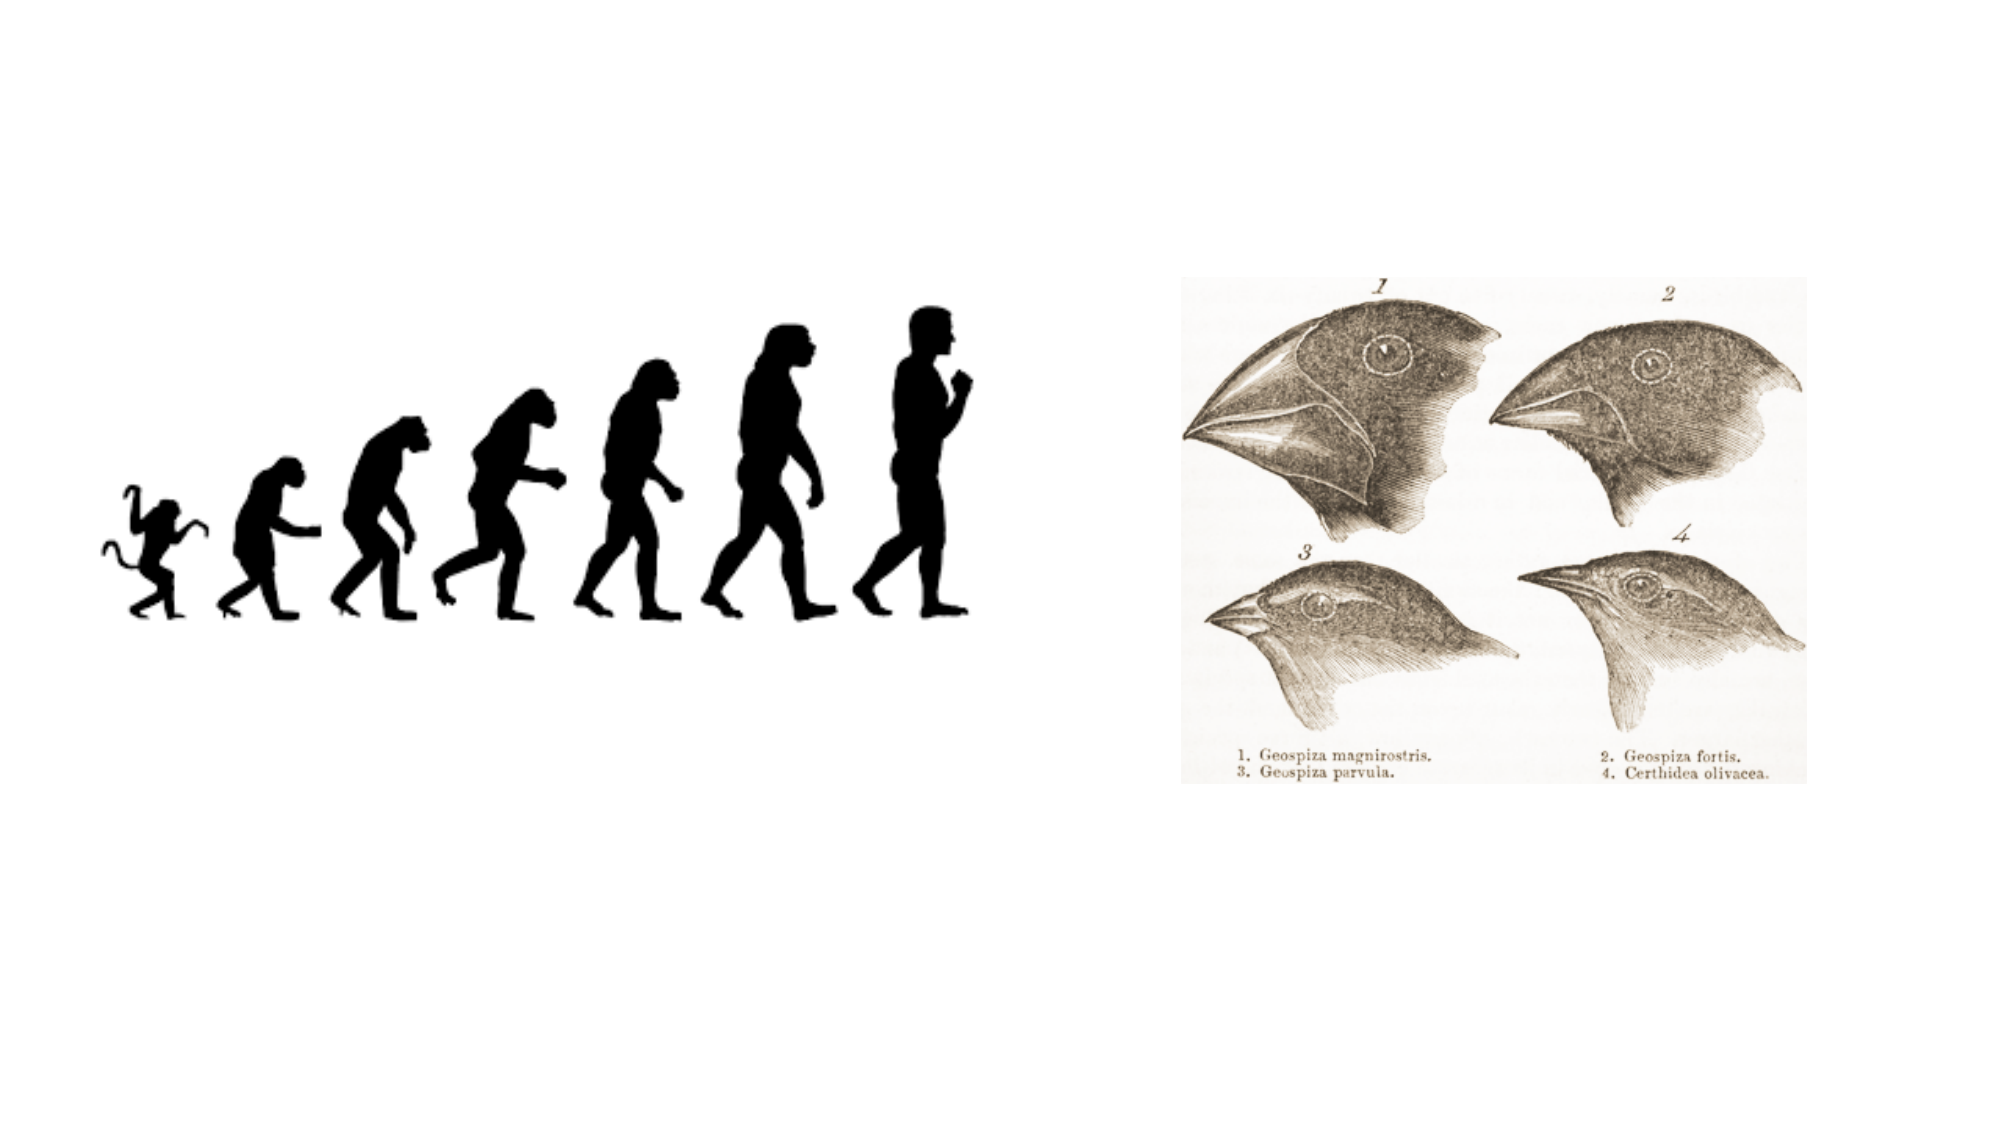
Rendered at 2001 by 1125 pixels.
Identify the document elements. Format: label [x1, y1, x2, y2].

picture [77, 299, 981, 633]
picture [1181, 277, 1807, 784]
